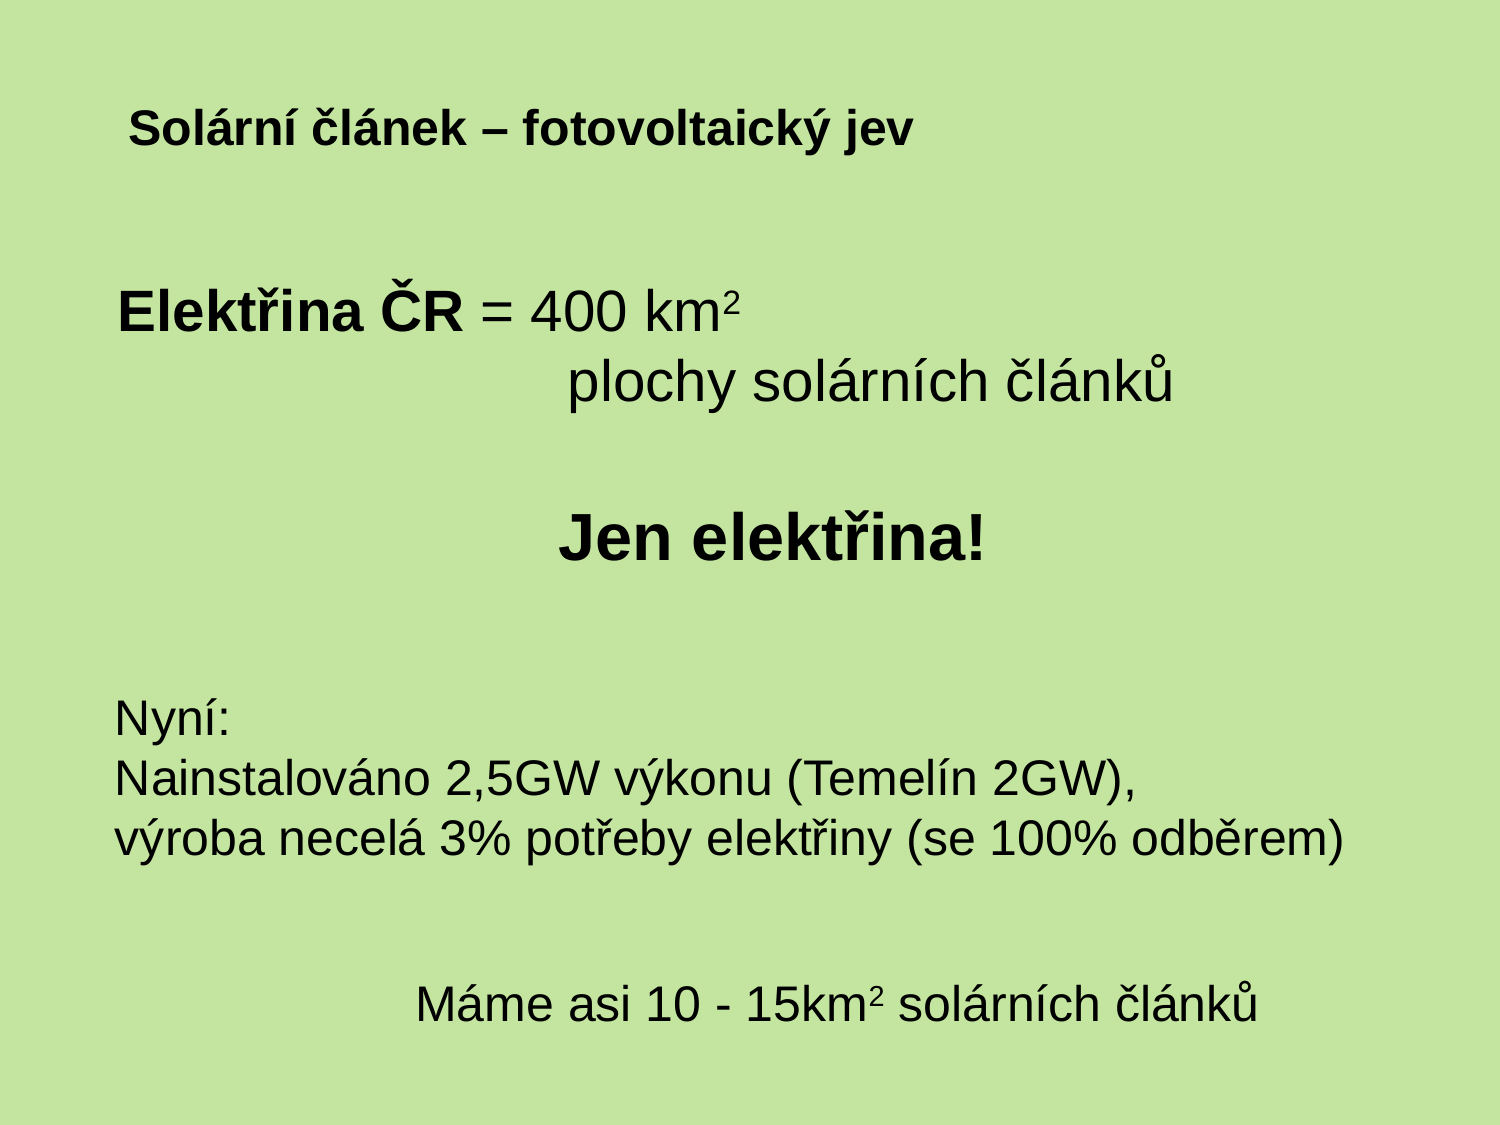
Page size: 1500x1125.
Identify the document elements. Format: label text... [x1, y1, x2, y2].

text_box Jen elektřina! [544, 485, 1010, 581]
text_box Solární článek – fotovoltaický jev [113, 87, 1340, 163]
text_box Máme asi 10 - 15km2 solárních článků [400, 964, 1354, 1040]
text_box Nyní: Nainstalováno 2,5GW výkonu (Temelín 2GW), výroba necelá 3% potřeby elektřiny (se 100% odběrem) [100, 678, 1425, 873]
text_box Elektřina ČR = 400 km2 plochy solárních článků [102, 266, 1341, 421]
